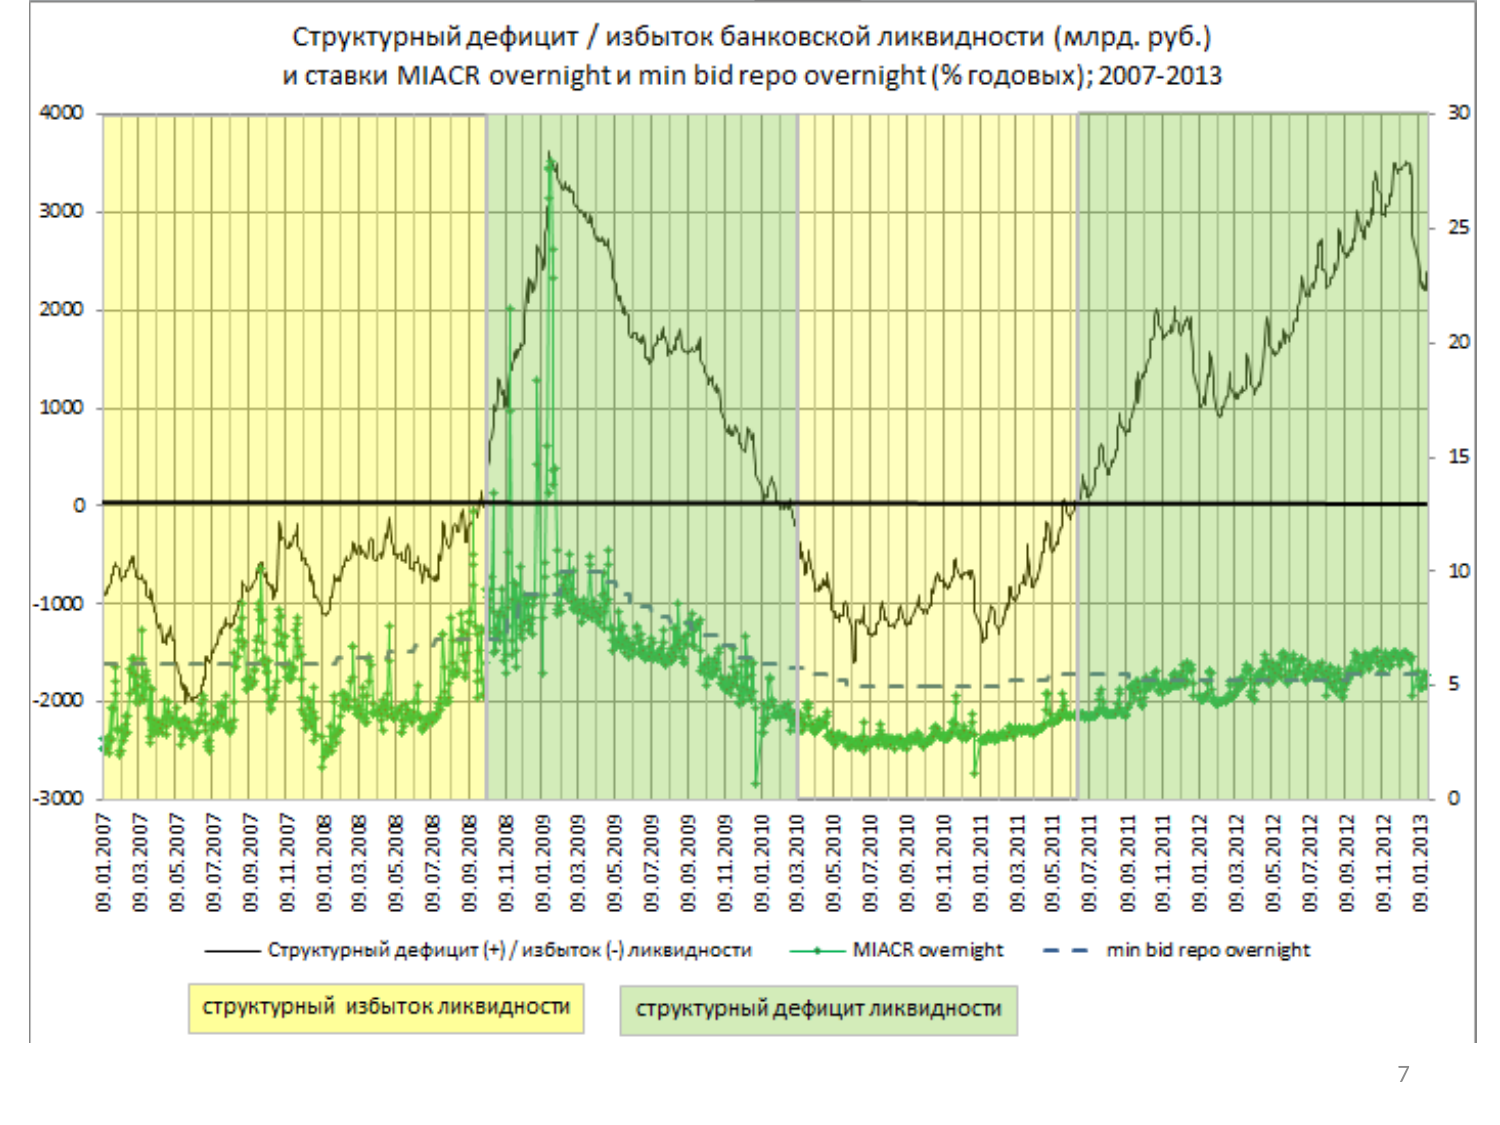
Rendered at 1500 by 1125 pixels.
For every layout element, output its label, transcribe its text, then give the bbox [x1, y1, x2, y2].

picture [29, 0, 1477, 1043]
slide_number 7 [1074, 1052, 1425, 1103]
